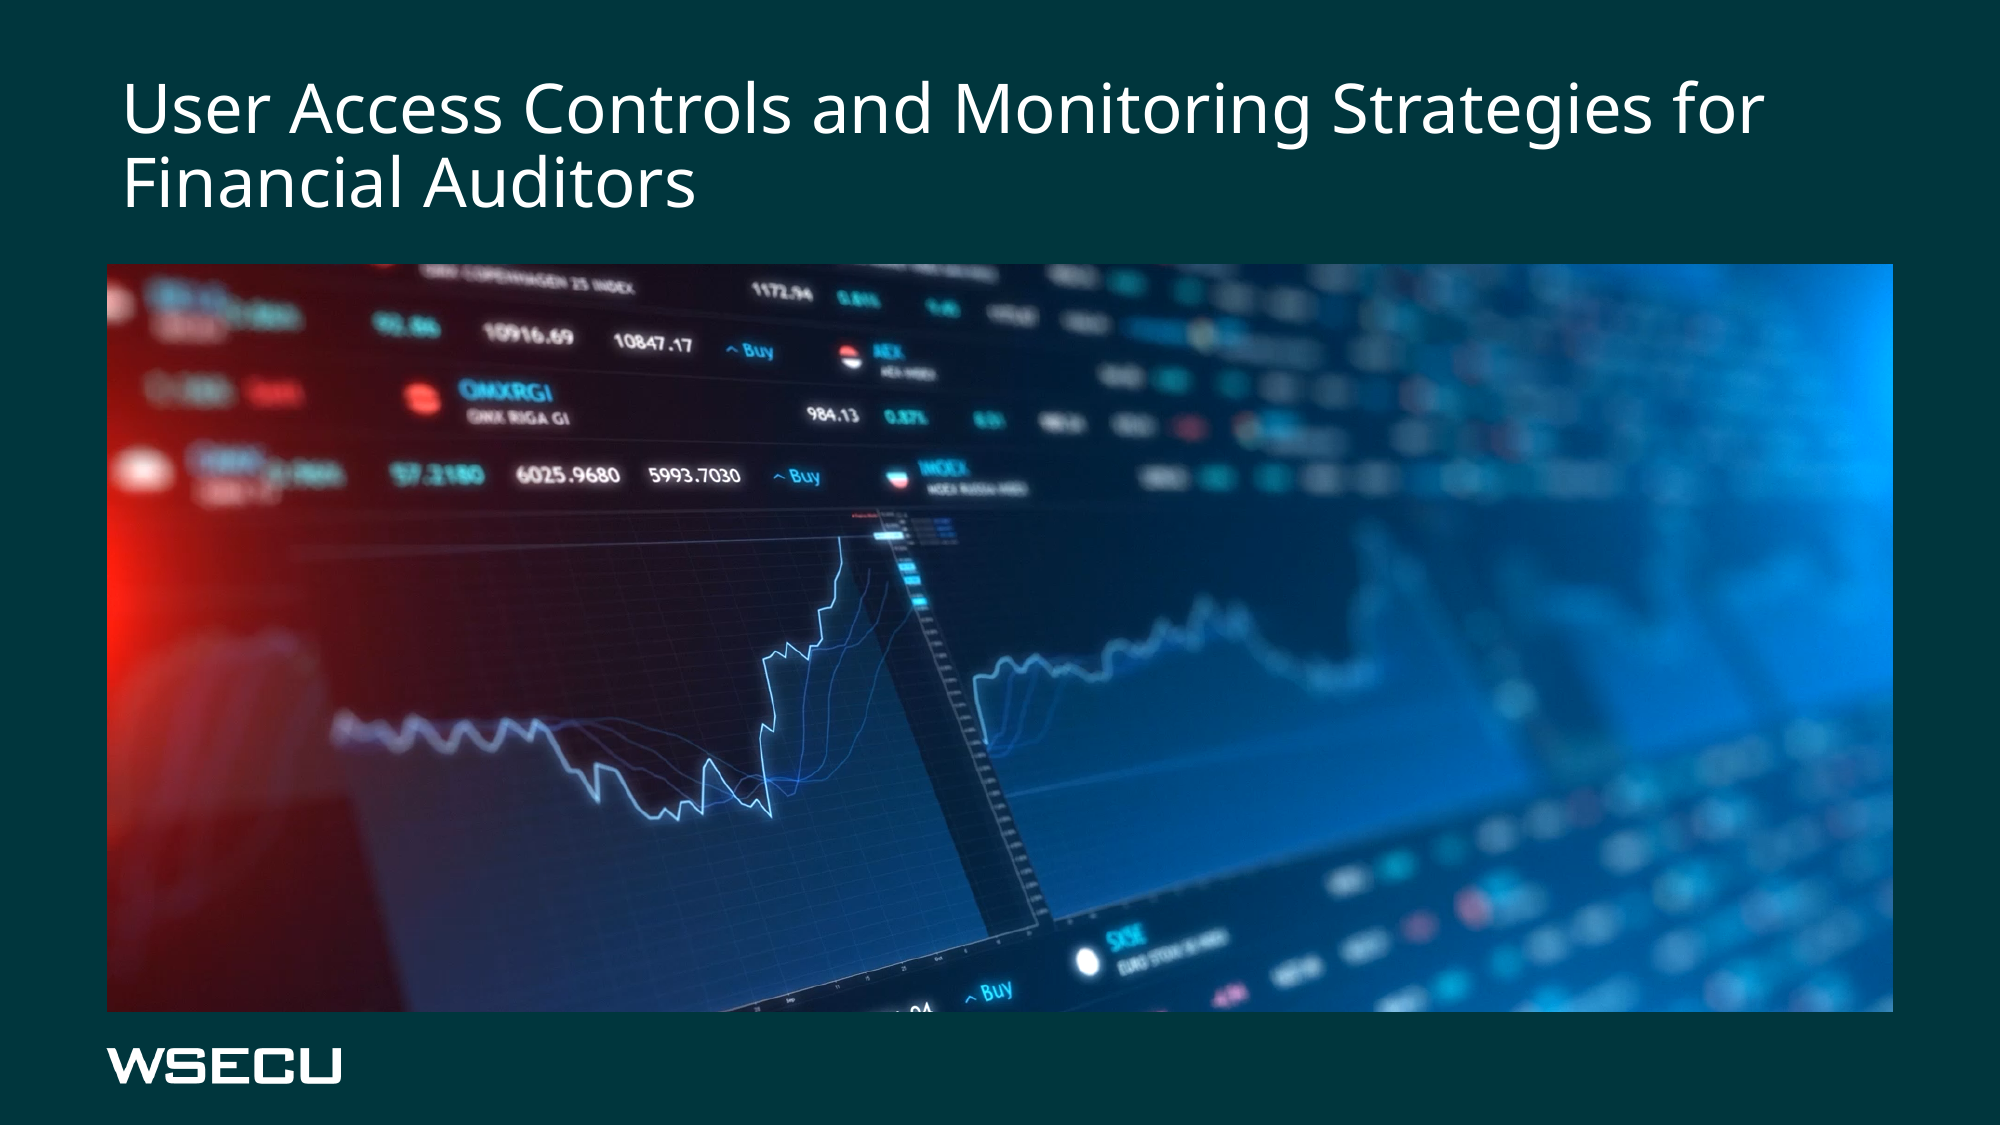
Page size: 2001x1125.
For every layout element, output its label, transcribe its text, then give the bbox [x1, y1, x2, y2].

title User Access Controls and Monitoring Strategies for Financial Auditors [106, 56, 1894, 231]
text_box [106, 263, 1894, 1013]
picture [106, 1045, 344, 1085]
